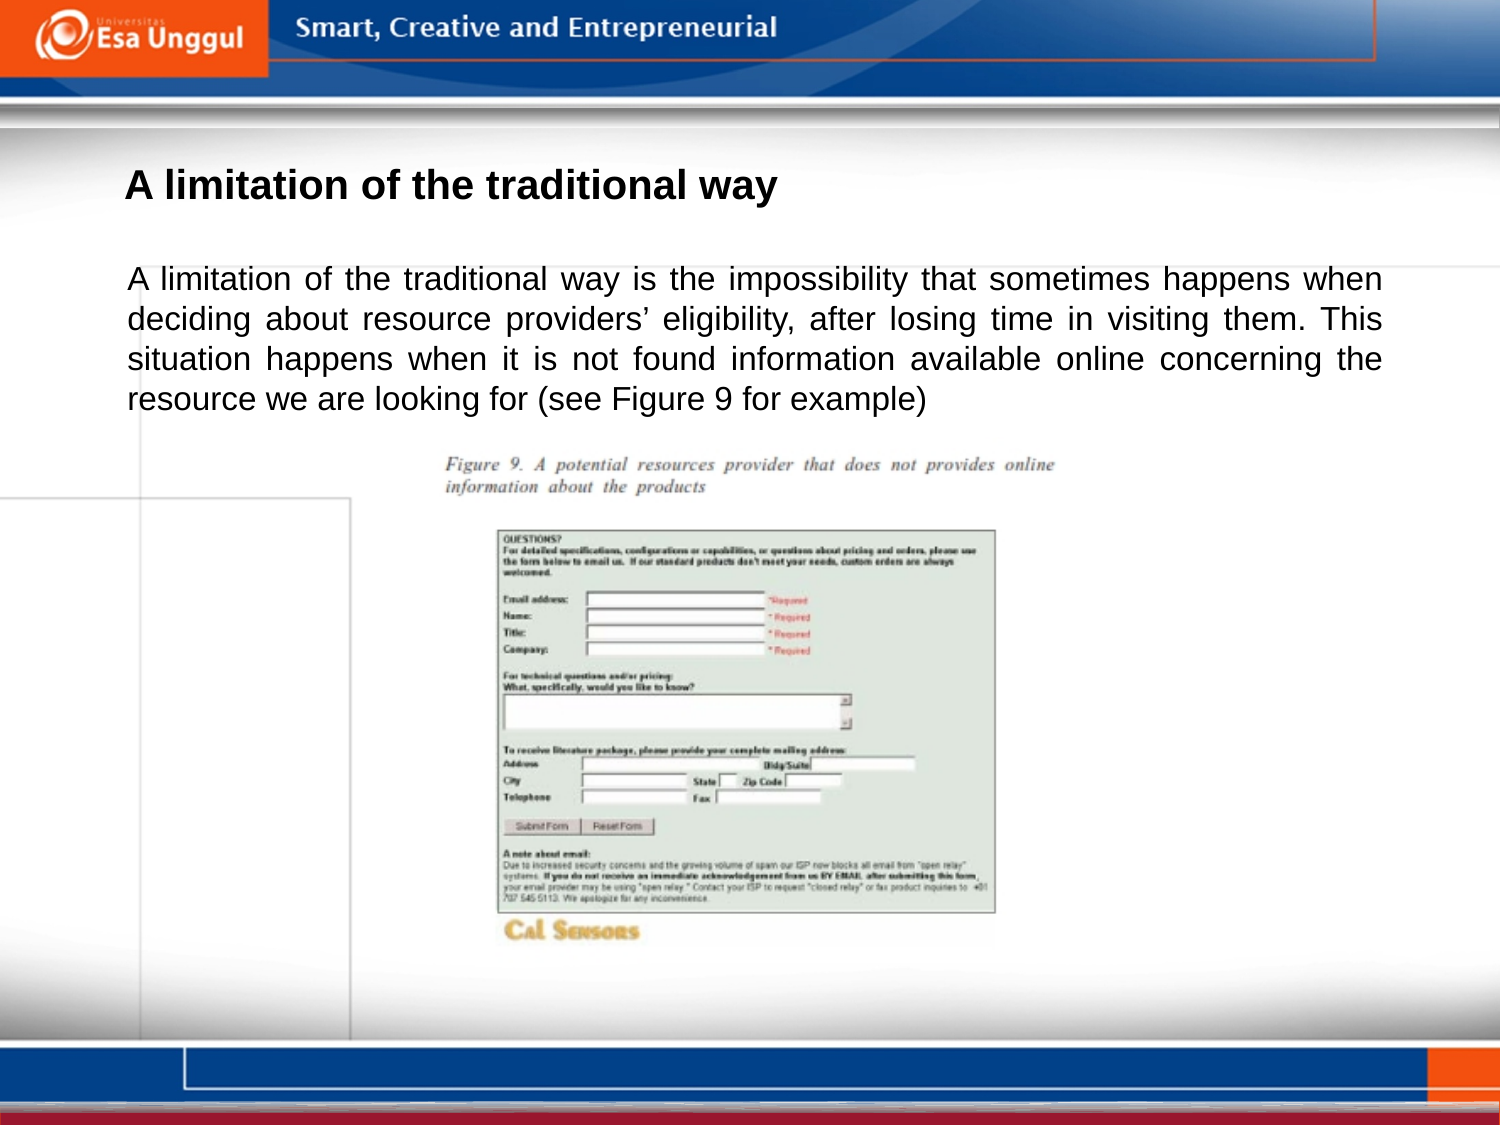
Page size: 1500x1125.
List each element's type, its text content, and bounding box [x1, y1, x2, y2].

text_box [0, 1113, 1500, 1125]
picture [0, 128, 1500, 1101]
picture [0, 0, 1500, 109]
text_box A limitation of the traditional way [109, 150, 875, 216]
text_box A limitation of the traditional way is the impossibility that sometimes happens when deciding about resource providers’ eligibility, after losing time in visiting them. This situation happens when it is not found information available online concerning the resource we are looking for (see Figure 9 for example) [112, 249, 1400, 425]
